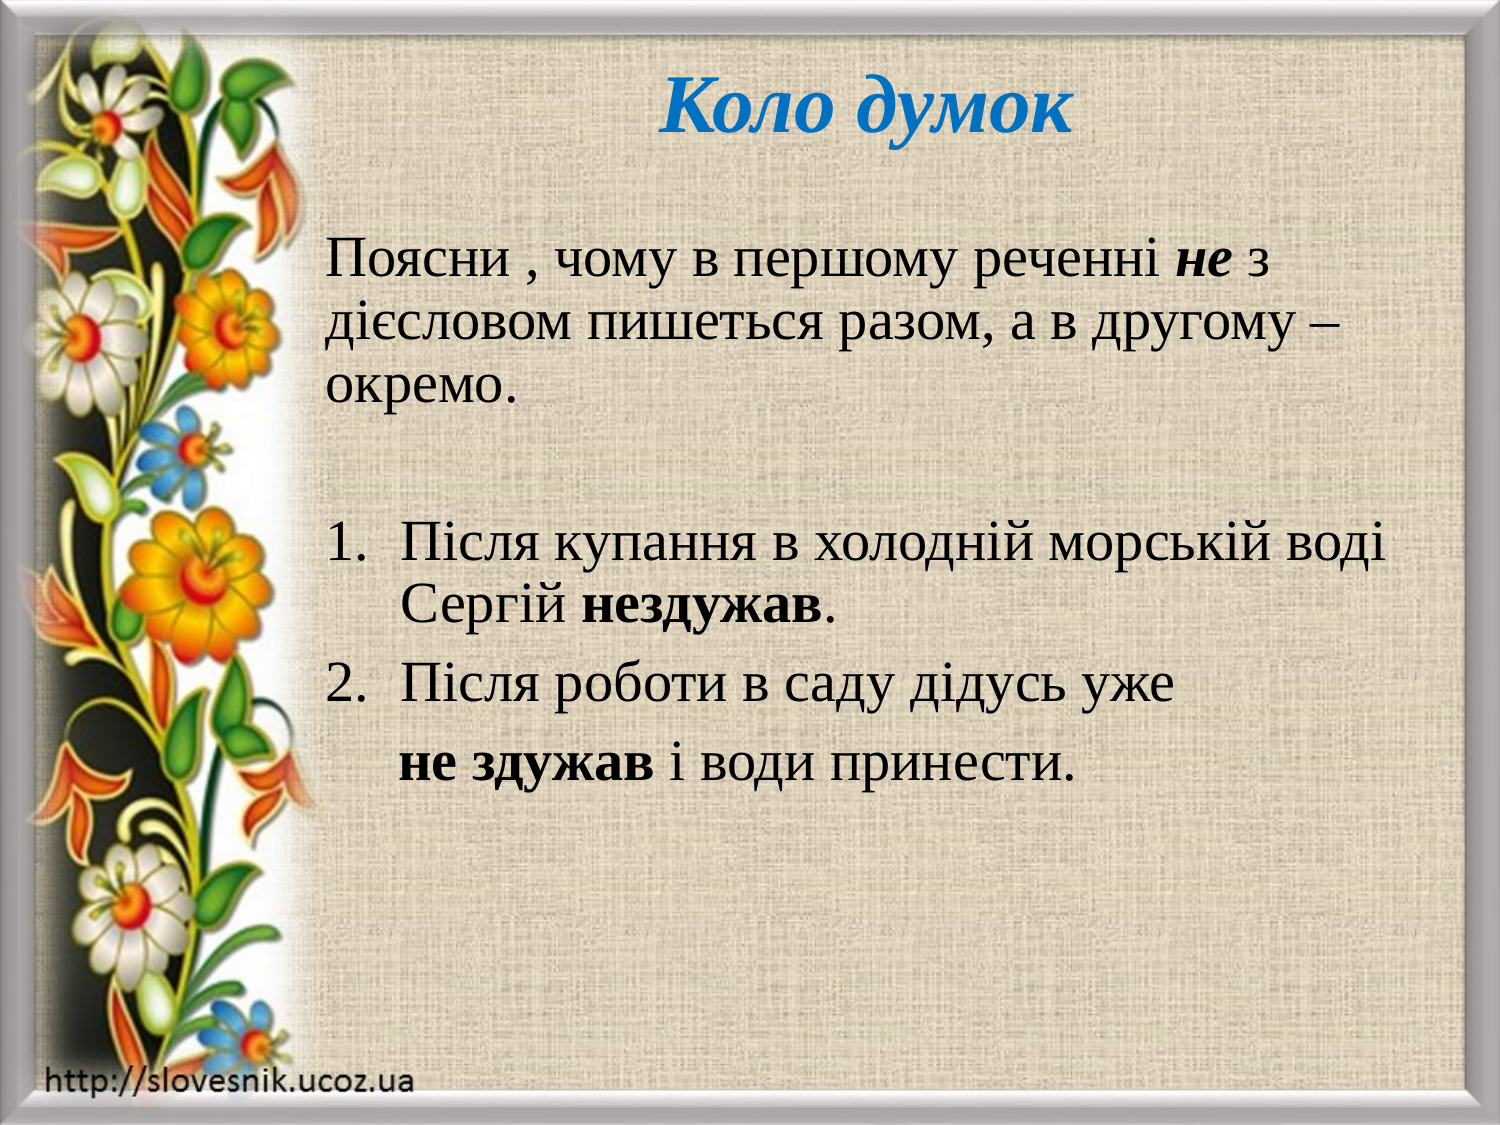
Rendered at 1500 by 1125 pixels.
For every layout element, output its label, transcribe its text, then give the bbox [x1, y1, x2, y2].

title Коло думок [354, 40, 1399, 172]
picture [0, 0, 1500, 1125]
list Поясни , чому в першому реченні не з дієсловом пишеться разом, а в другому – окремо. Після купання в холодній морській воді Сергій нездужав. Після роботи в саду дідусь уже не здужав і води принести. [310, 219, 1443, 933]
